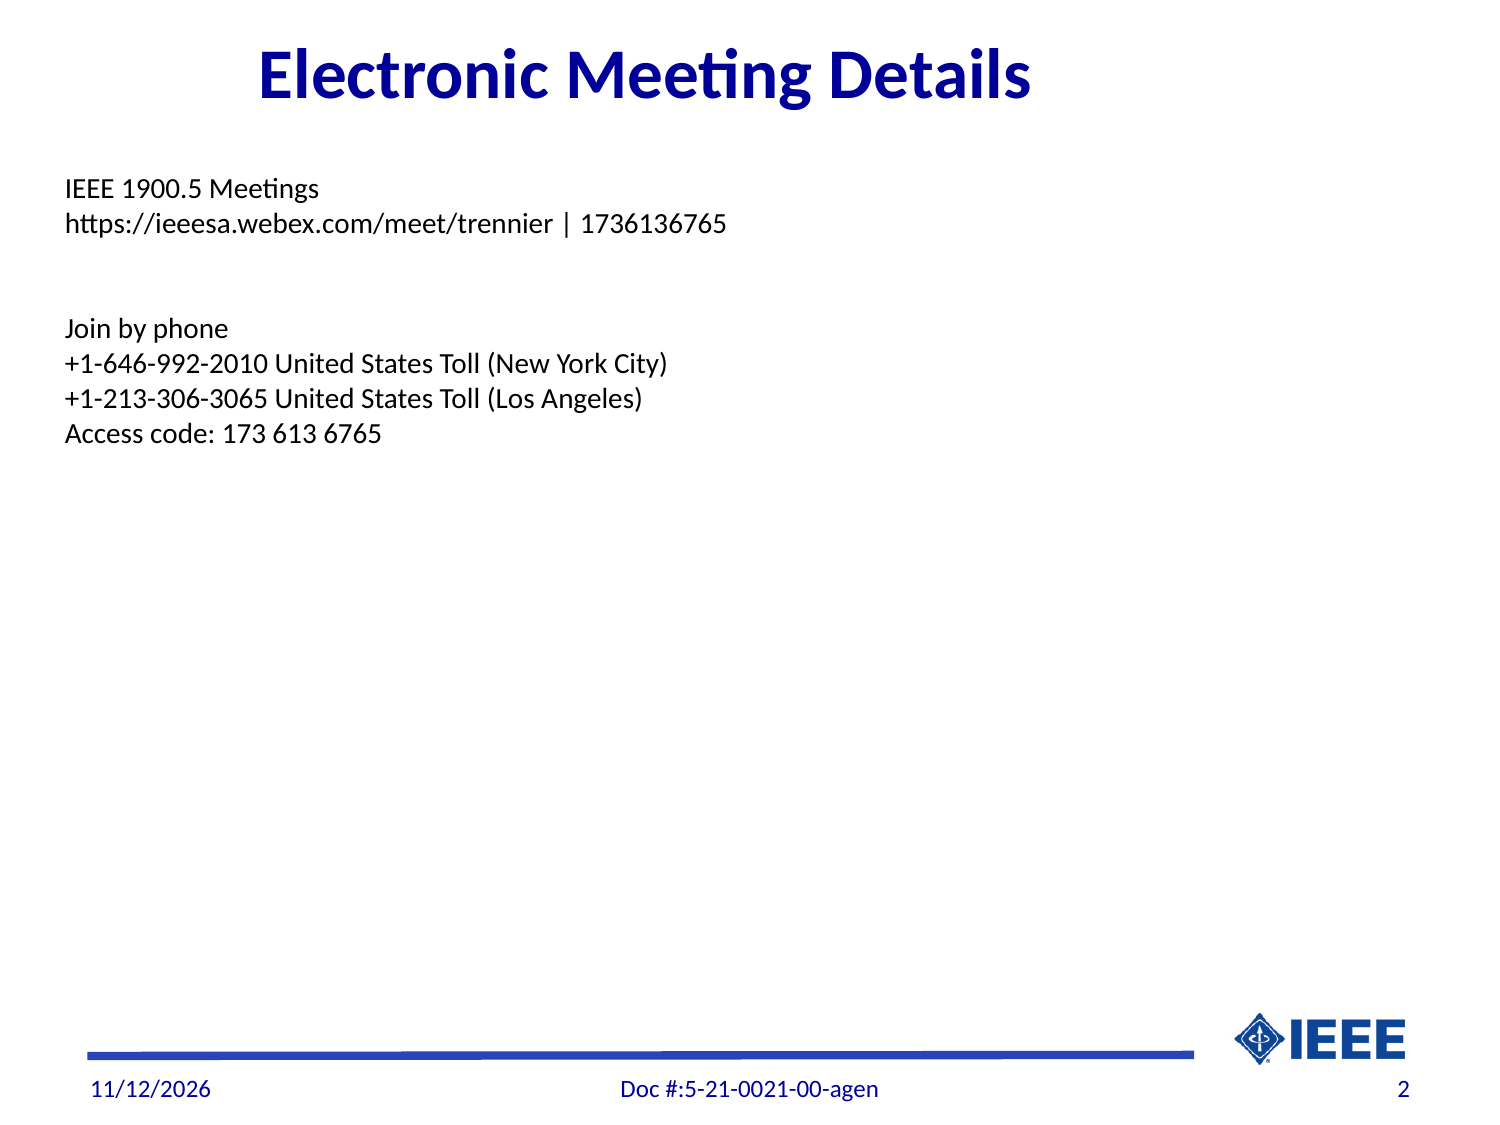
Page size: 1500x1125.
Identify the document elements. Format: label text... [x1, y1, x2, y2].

footer Doc #:5-21-0021-00-agen [512, 1057, 988, 1118]
text_box IEEE 1900.5 Meetings https://ieeesa.webex.com/meet/trennier | 1736136765 Join by phone +1-646-992-2010 United States Toll (New York City) +1-213-306-3065 United States Toll (Los Angeles) Access code: 173 613 6765 [50, 162, 1438, 527]
picture [1231, 1011, 1406, 1057]
slide_number 2 [1074, 1057, 1425, 1118]
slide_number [75, 1057, 425, 1118]
title Electronic Meeting Details [0, 19, 1275, 207]
